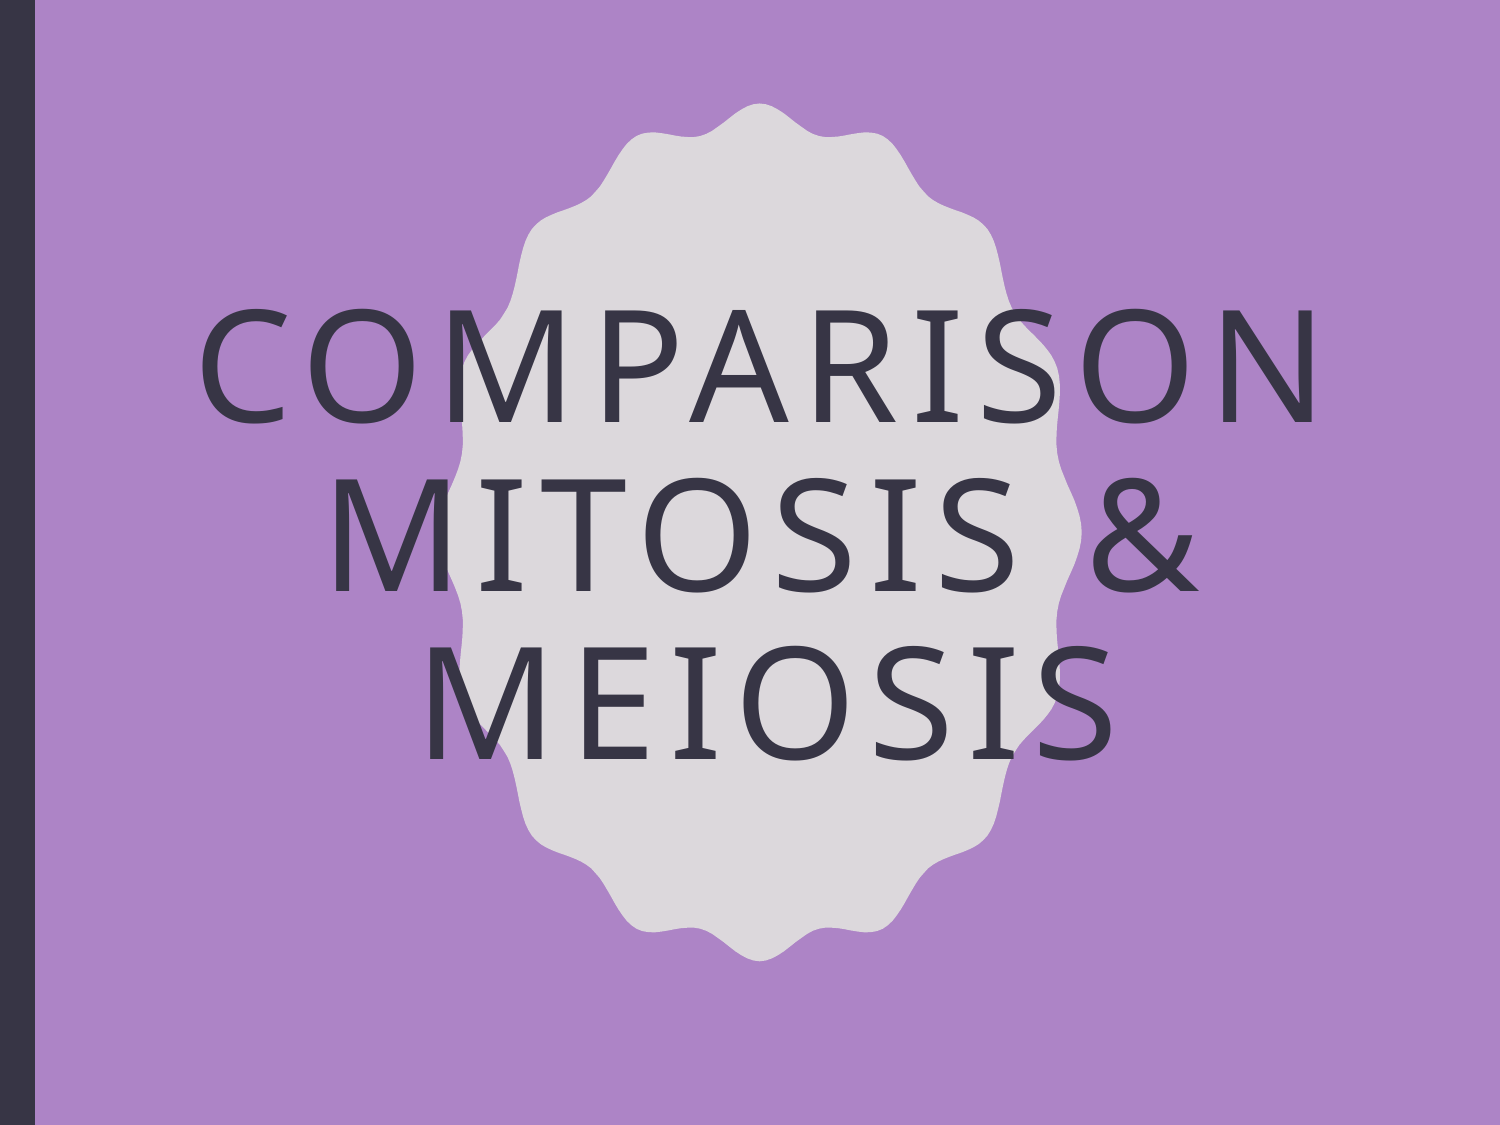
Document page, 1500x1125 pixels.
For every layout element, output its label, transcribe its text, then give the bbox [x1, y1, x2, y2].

title Comparison mitosis & meiosis [132, 180, 1403, 902]
